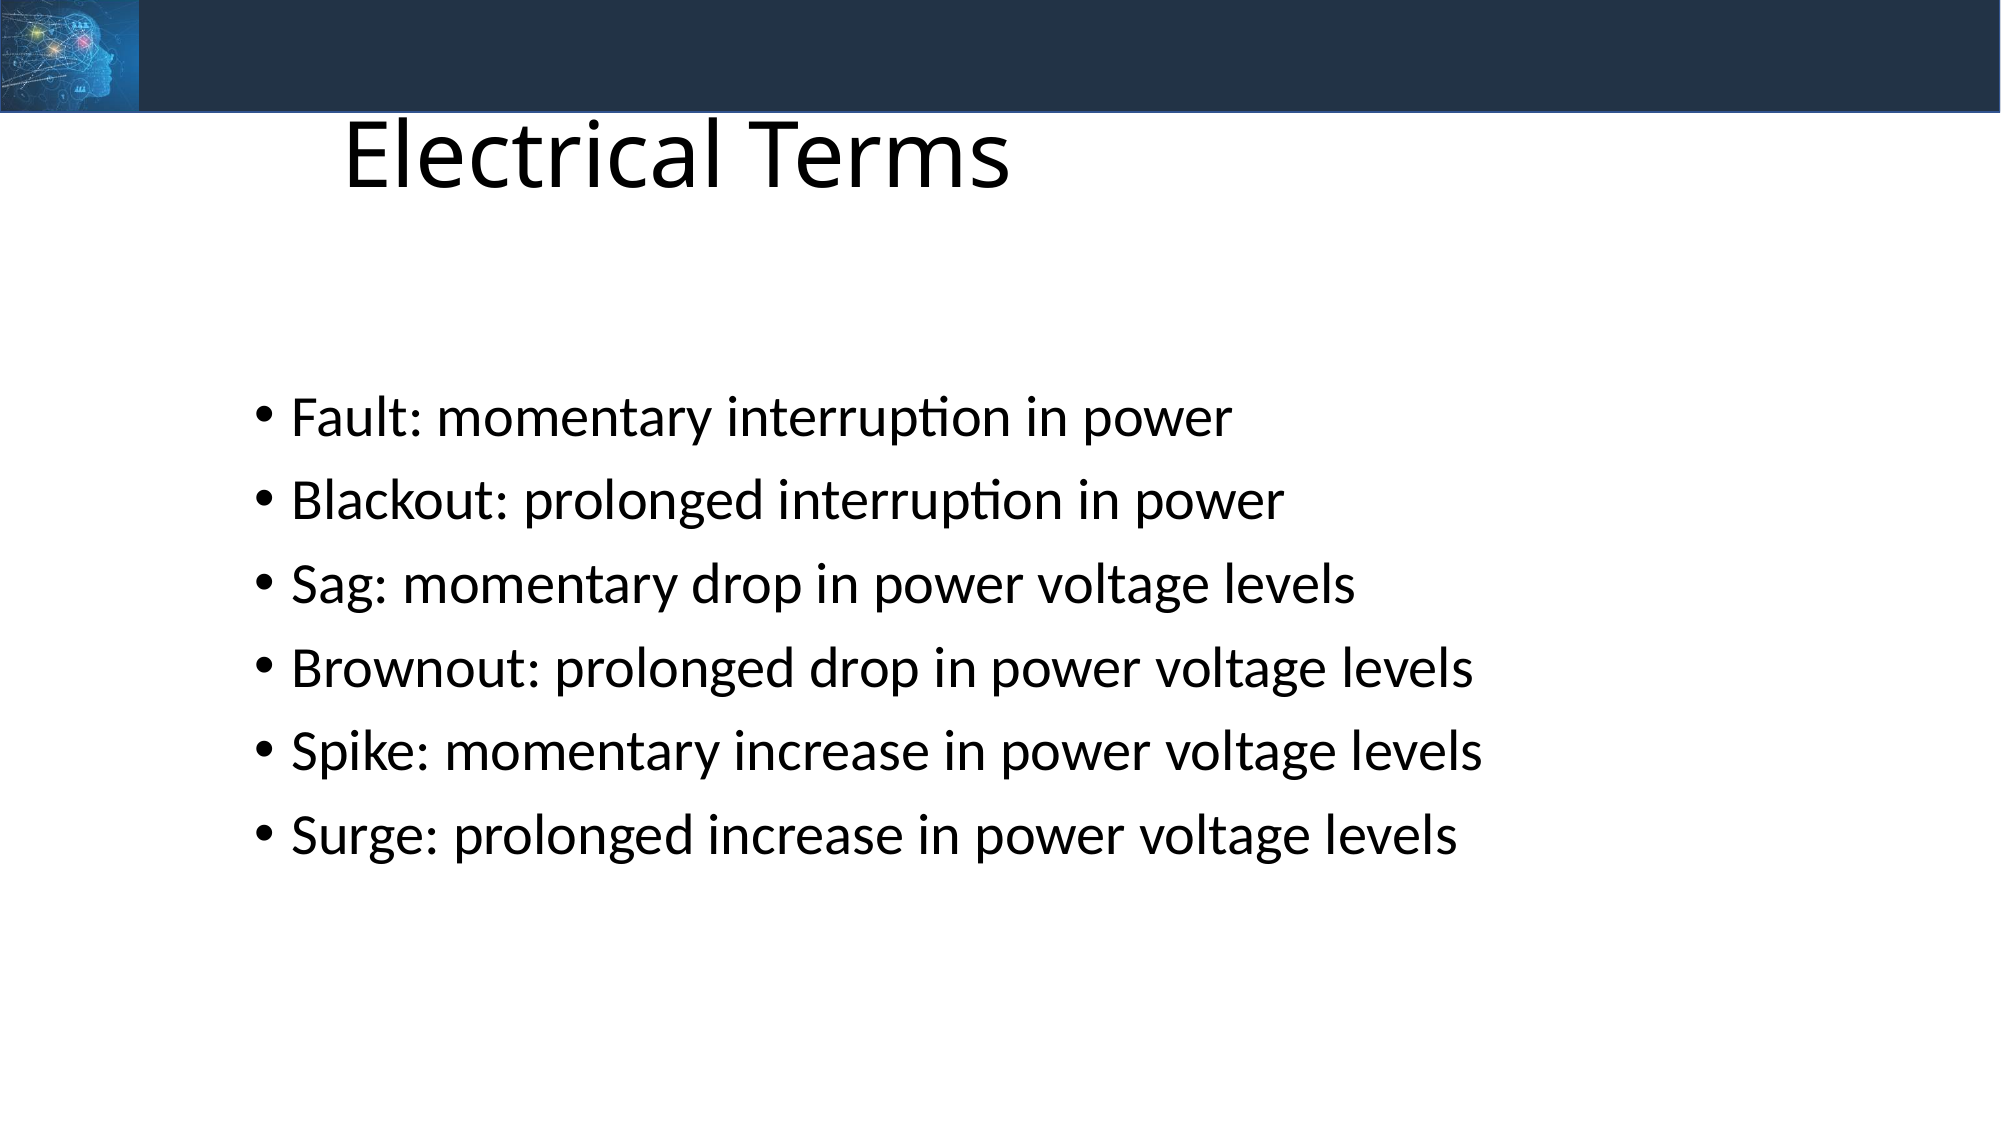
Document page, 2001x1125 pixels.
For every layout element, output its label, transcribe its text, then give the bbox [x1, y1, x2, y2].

list Fault: momentary interruption in power Blackout: prolonged interruption in power Sag: momentary drop in power voltage levels Brownout: prolonged drop in power voltage levels Spike: momentary increase in power voltage levels Surge: prolonged increase in power voltage levels [239, 378, 1832, 1102]
picture [2, 0, 139, 111]
title Electrical Terms [326, 96, 1565, 219]
